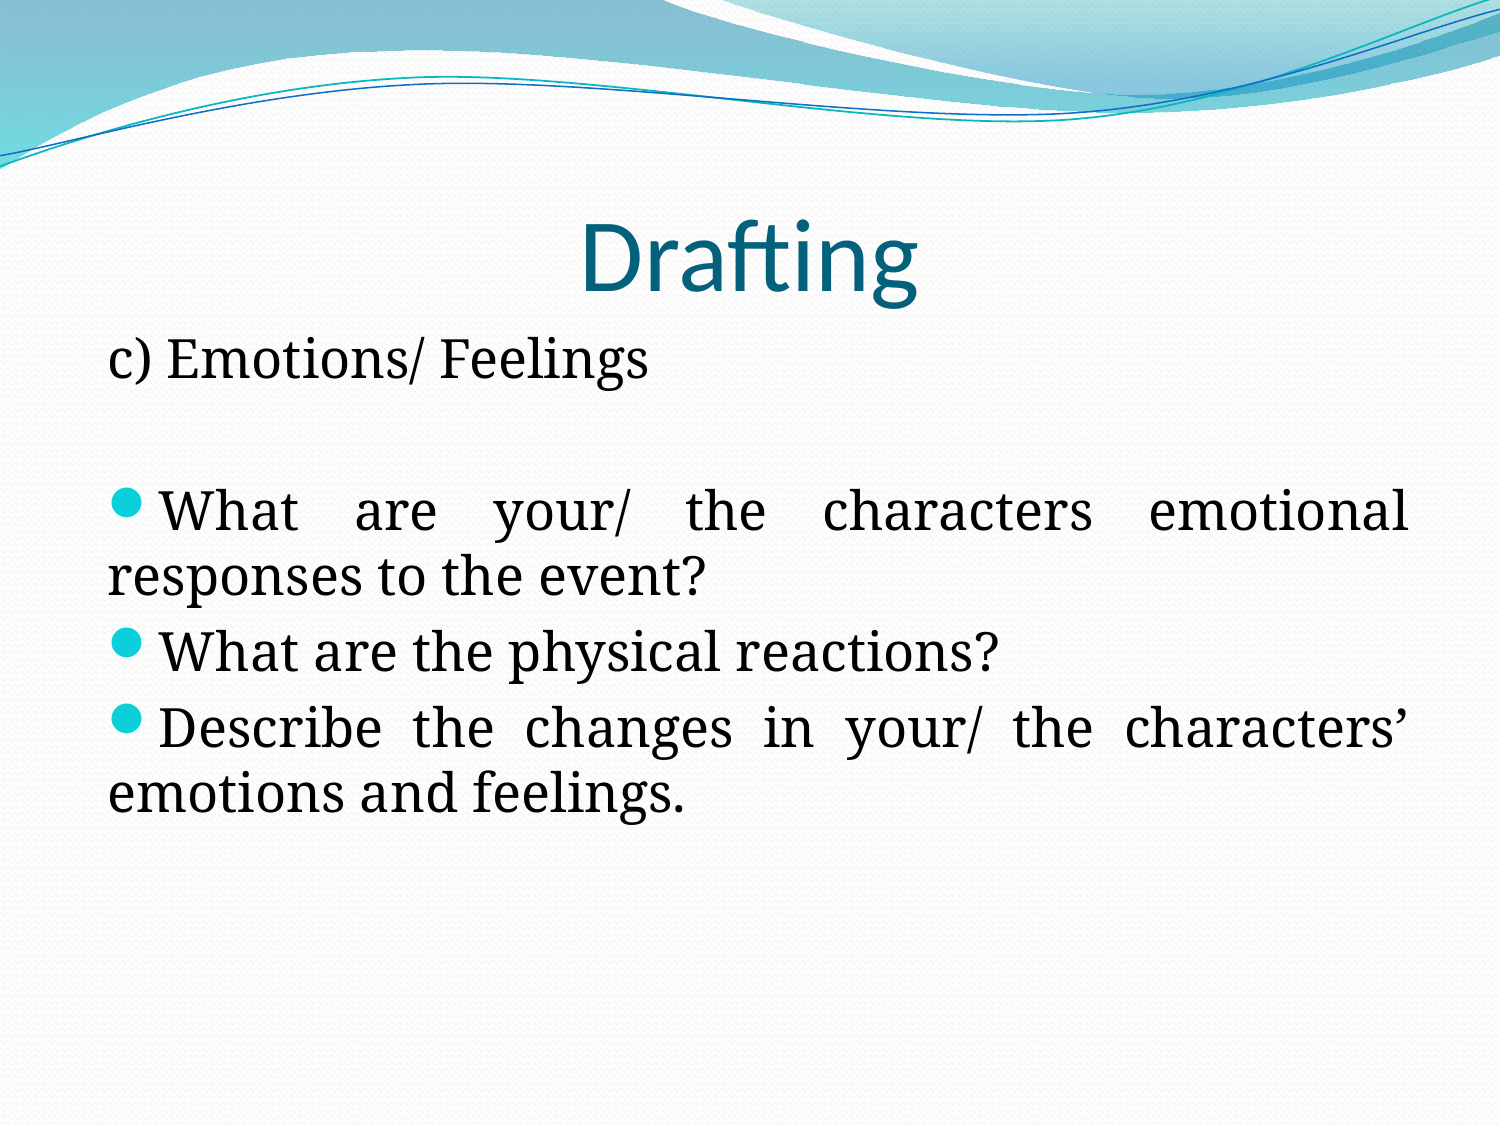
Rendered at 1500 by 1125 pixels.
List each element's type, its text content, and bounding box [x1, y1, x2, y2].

list c) Emotions/ Feelings What are your/ the characters emotional responses to the event? What are the physical reactions? Describe the changes in your/ the characters’ emotions and feelings. [75, 317, 1425, 1038]
title Drafting [75, 137, 1425, 313]
